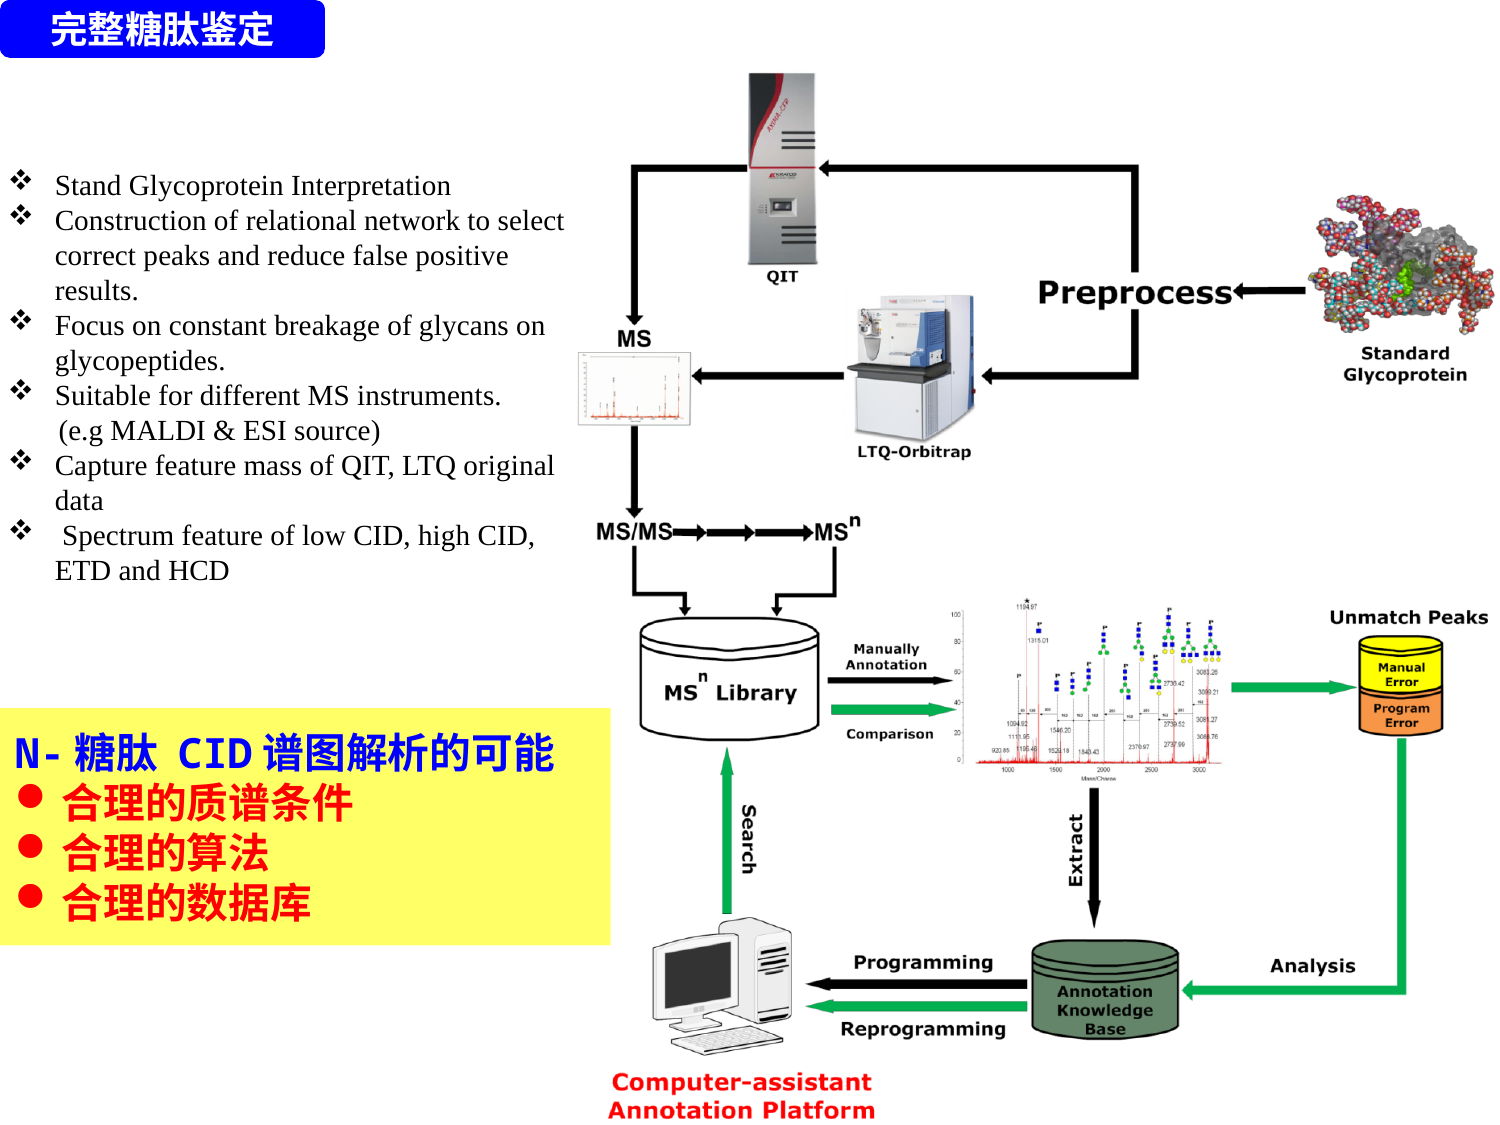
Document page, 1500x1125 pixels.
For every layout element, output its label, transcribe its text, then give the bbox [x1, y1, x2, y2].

text_box 完整糖肽鉴定 [0, 0, 328, 60]
text_box Stand Glycoprotein Interpretation Construction of relational network to select correct peaks and reduce false positive results. Focus on constant breakage of glycans on glycopeptides. Suitable for different MS instruments. (e.g MALDI & ESI source) Capture feature mass of QIT, LTQ original data Spectrum feature of low CID, high CID, ETD and HCD [0, 159, 569, 639]
text_box N-糖肽 CID谱图解析的可能 合理的质谱条件 合理的算法 合理的数据库 [0, 706, 569, 948]
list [574, 66, 1500, 1125]
